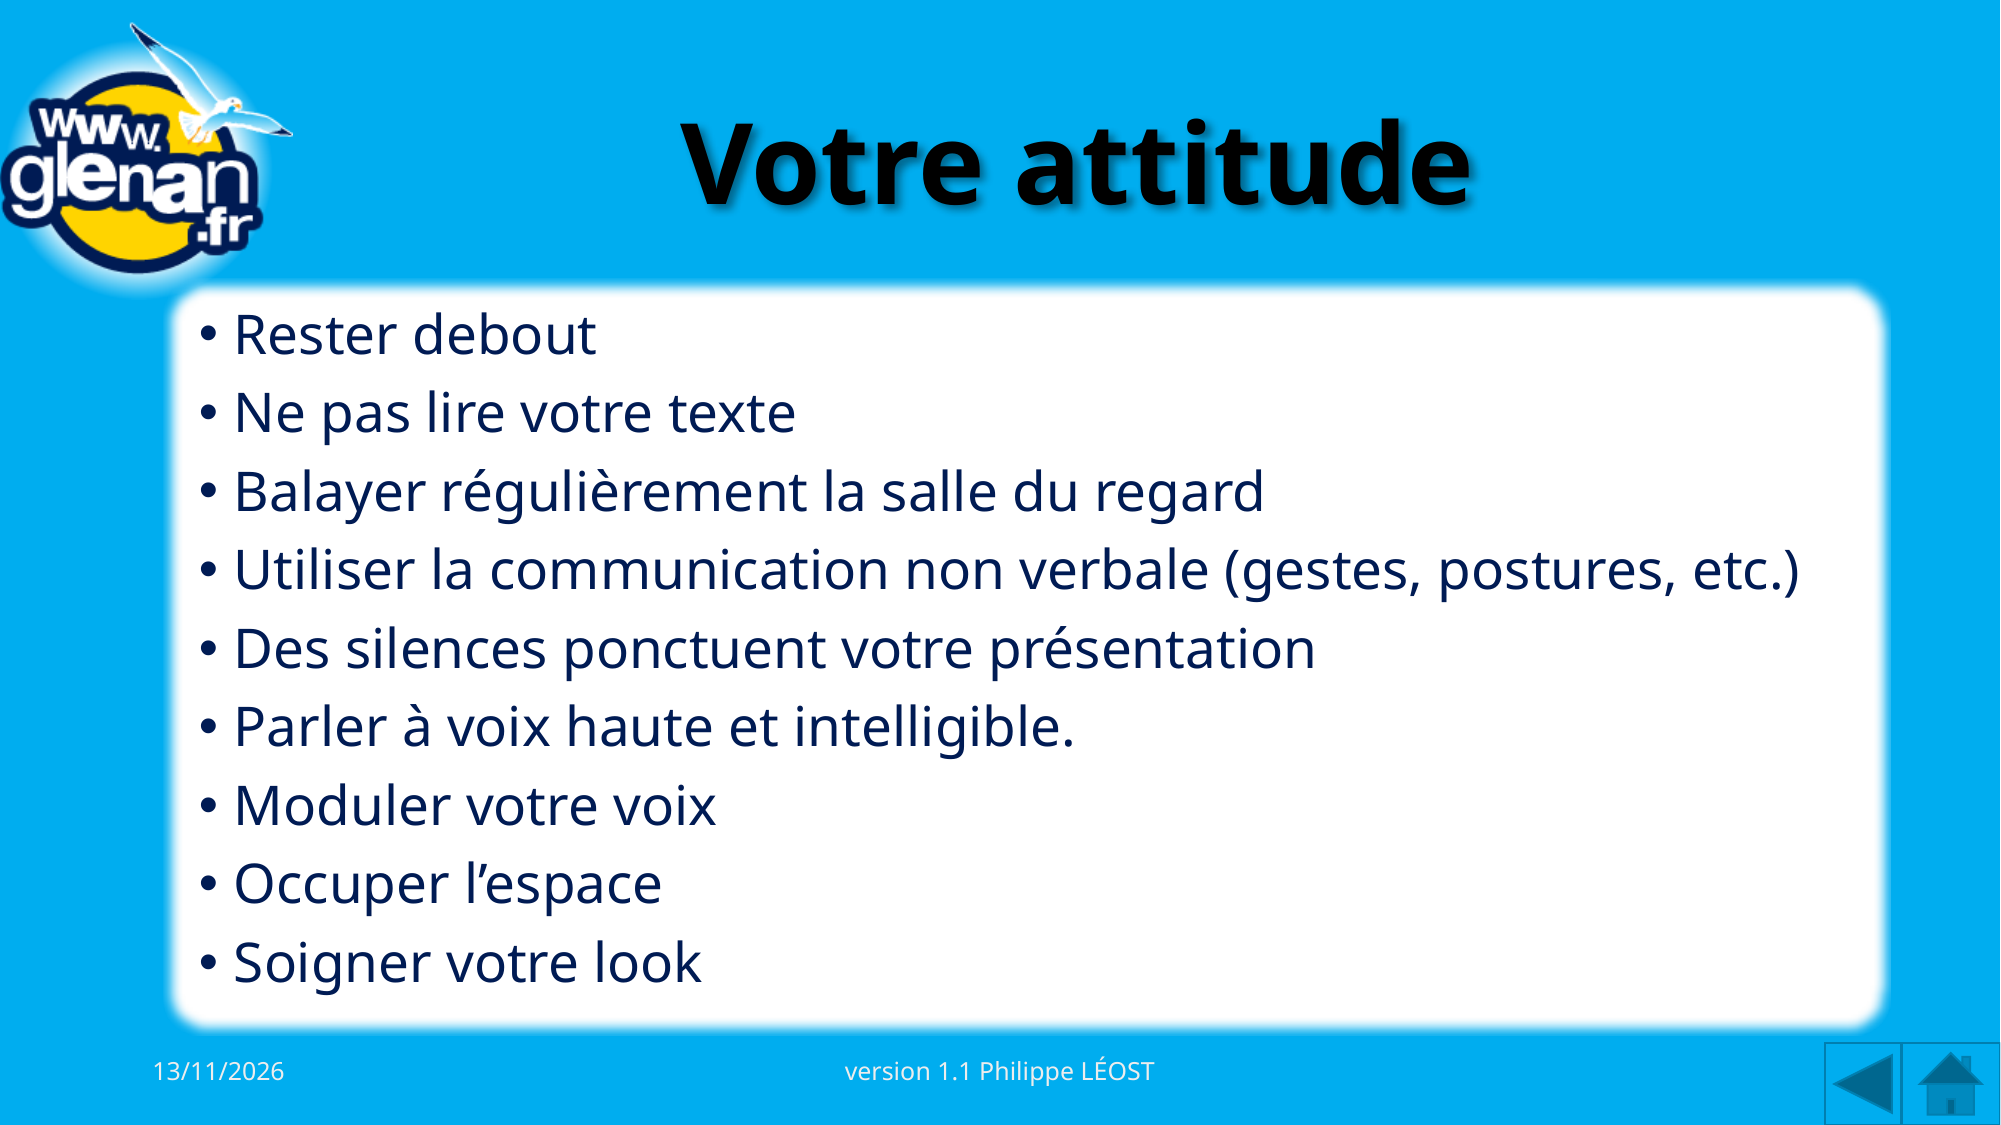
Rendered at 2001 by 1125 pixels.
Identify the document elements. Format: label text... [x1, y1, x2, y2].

picture [0, 23, 292, 296]
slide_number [137, 1042, 588, 1103]
title Votre attitude [292, 59, 1863, 278]
footer version 1.1 Philippe LÉOST [662, 1042, 1338, 1103]
list Rester debout Ne pas lire votre texte Balayer régulièrement la salle du regard Utiliser la communication non verbale (gestes, postures, etc.) Des silences ponctuent votre présentation Parler à voix haute et intelligible. Moduler votre voix Occuper l’espace Soigner votre look [183, 299, 1863, 1014]
